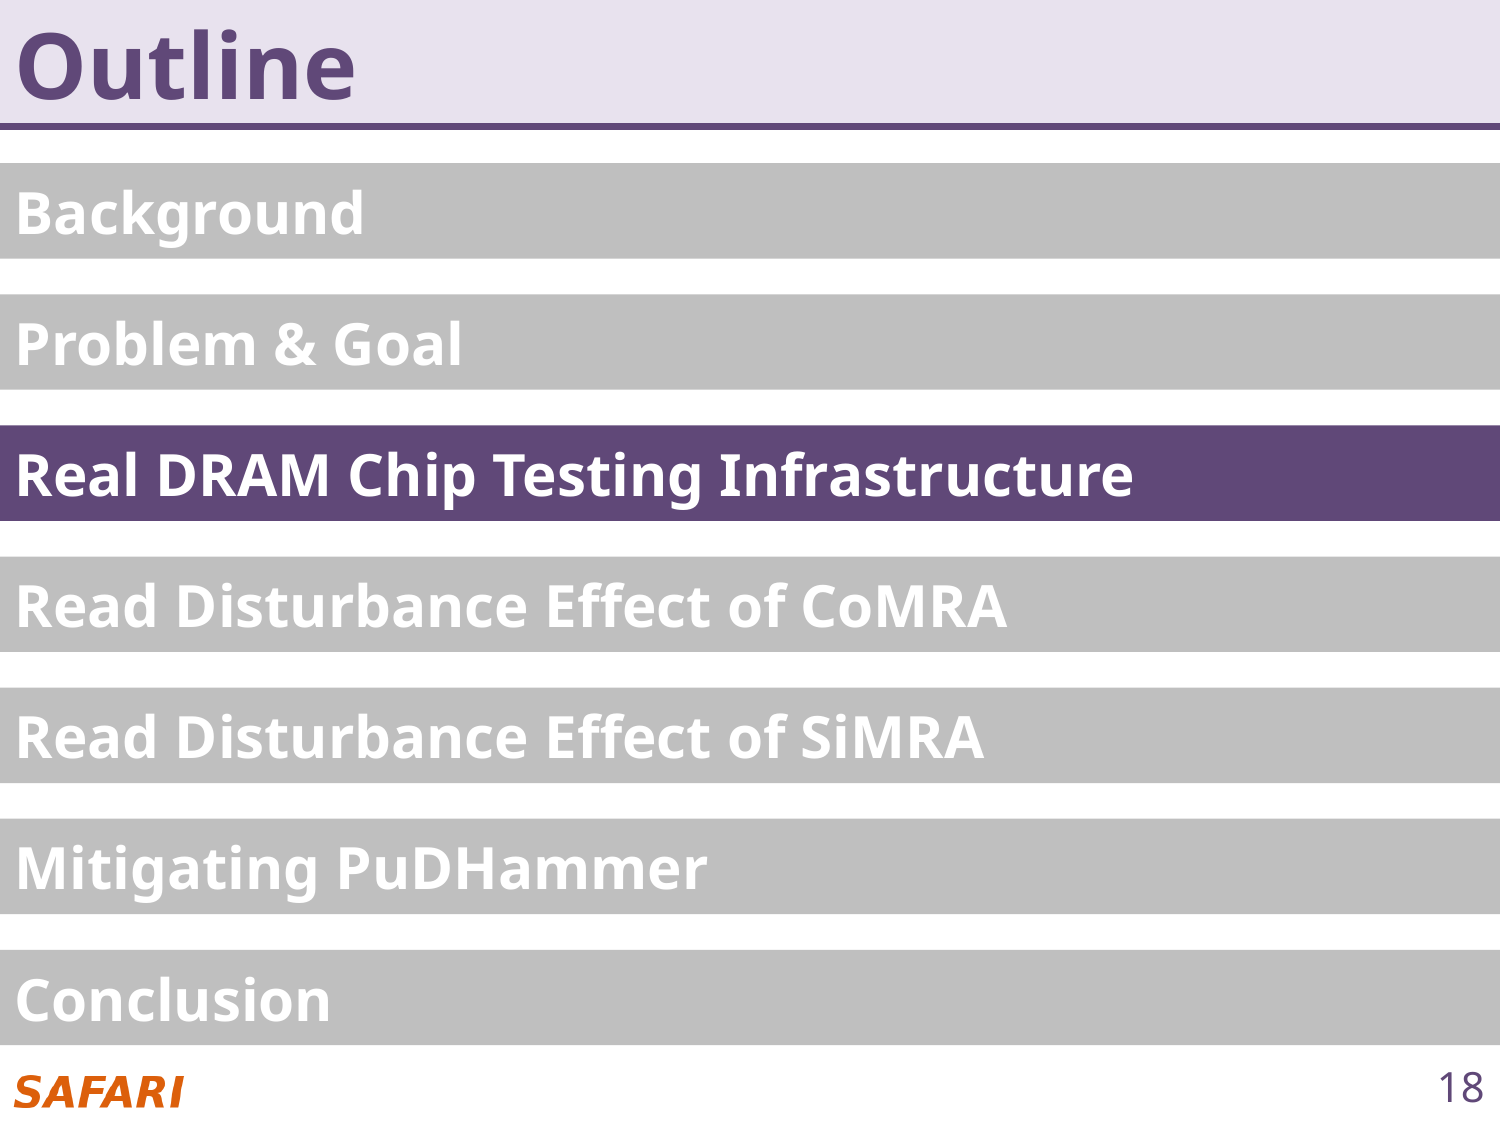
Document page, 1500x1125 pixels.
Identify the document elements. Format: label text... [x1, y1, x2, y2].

text_box Problem & Goal [0, 293, 1500, 391]
text_box Read Disturbance Effect of CoMRA [0, 556, 1500, 653]
text_box Read Disturbance Effect of SiMRA [0, 687, 1500, 784]
picture [12, 1066, 190, 1118]
text_box Background [0, 162, 1500, 260]
text_box Real DRAM Chip Testing Infrastructure [0, 424, 1500, 522]
text_box Mitigating PuDHammer [0, 818, 1500, 915]
text_box Conclusion [0, 949, 1500, 1046]
title Outline [0, 0, 1500, 127]
